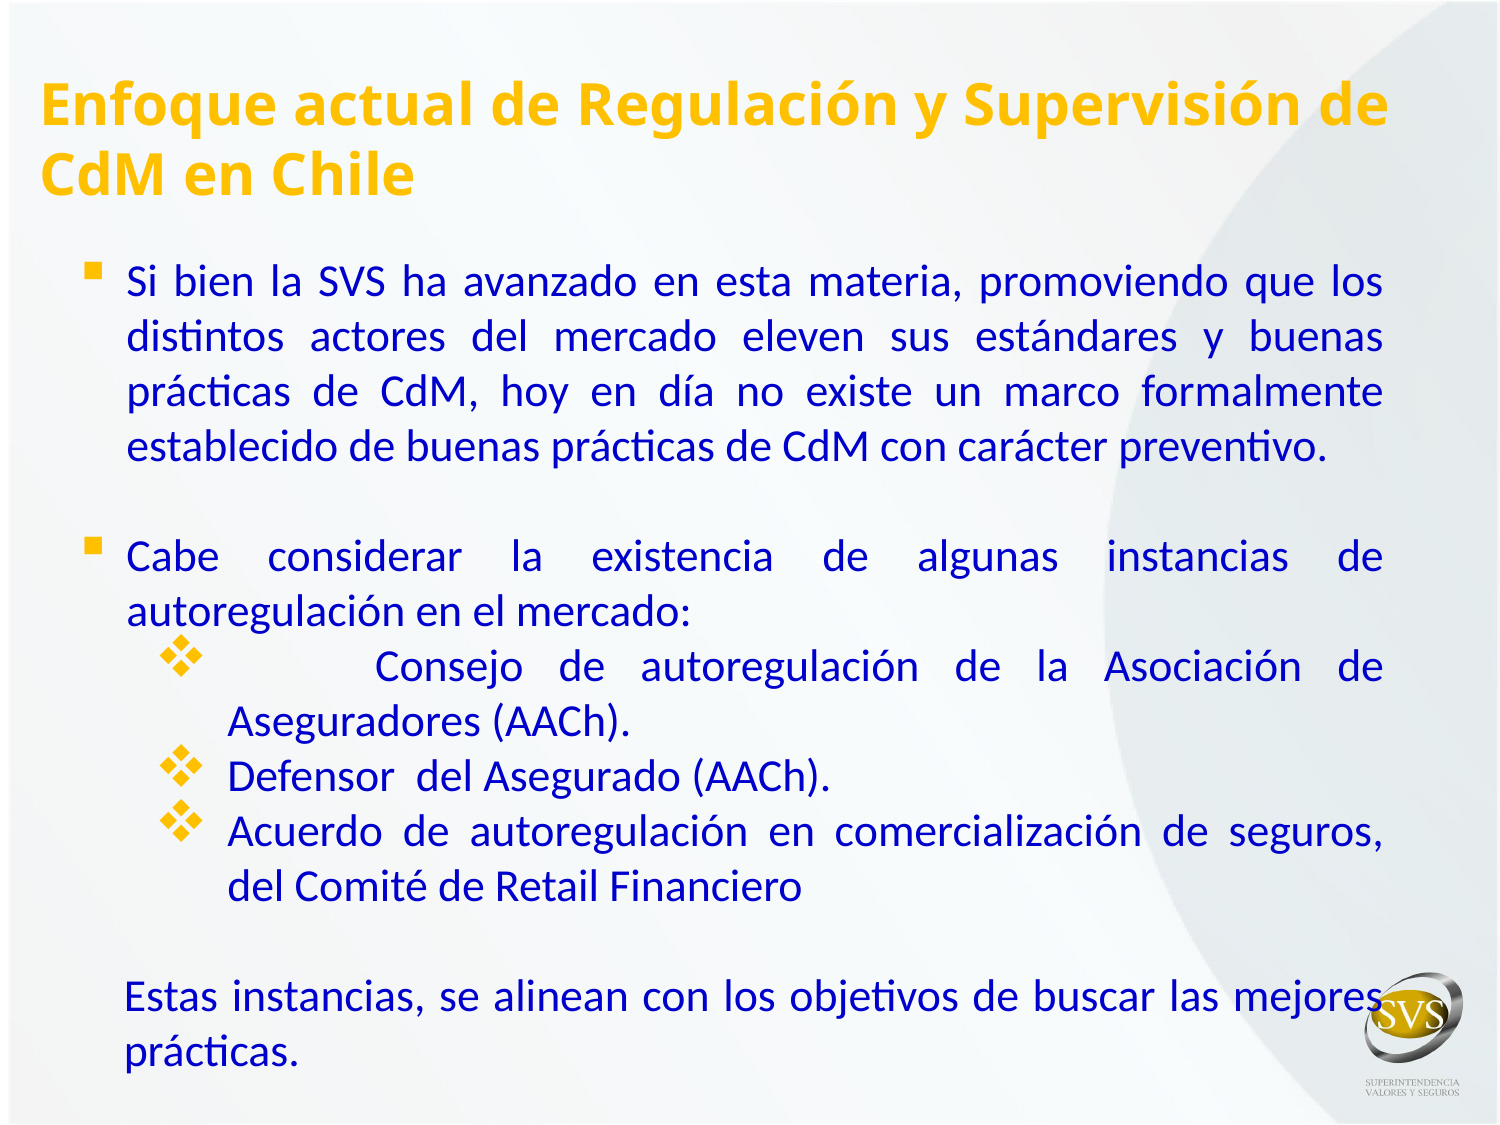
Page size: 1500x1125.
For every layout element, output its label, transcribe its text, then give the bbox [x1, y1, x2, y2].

text_box Si bien la SVS ha avanzado en esta materia, promoviendo que los distintos actores del mercado eleven sus estándares y buenas prácticas de CdM, hoy en día no existe un marco formalmente establecido de buenas prácticas de CdM con carácter preventivo. Cabe considerar la existencia de algunas instancias de autoregulación en el mercado: Consejo de autoregulación de la Asociación de Aseguradores (AACh). Defensor del Asegurado (AACh). Acuerdo de autoregulación en comercialización de seguros, del Comité de Retail Financiero Estas instancias, se alinean con los objetivos de buscar las mejores prácticas. [64, 243, 1400, 1083]
picture [0, 0, 1500, 1125]
text_box Enfoque actual de Regulación y Supervisión de CdM en Chile [24, 60, 1490, 215]
